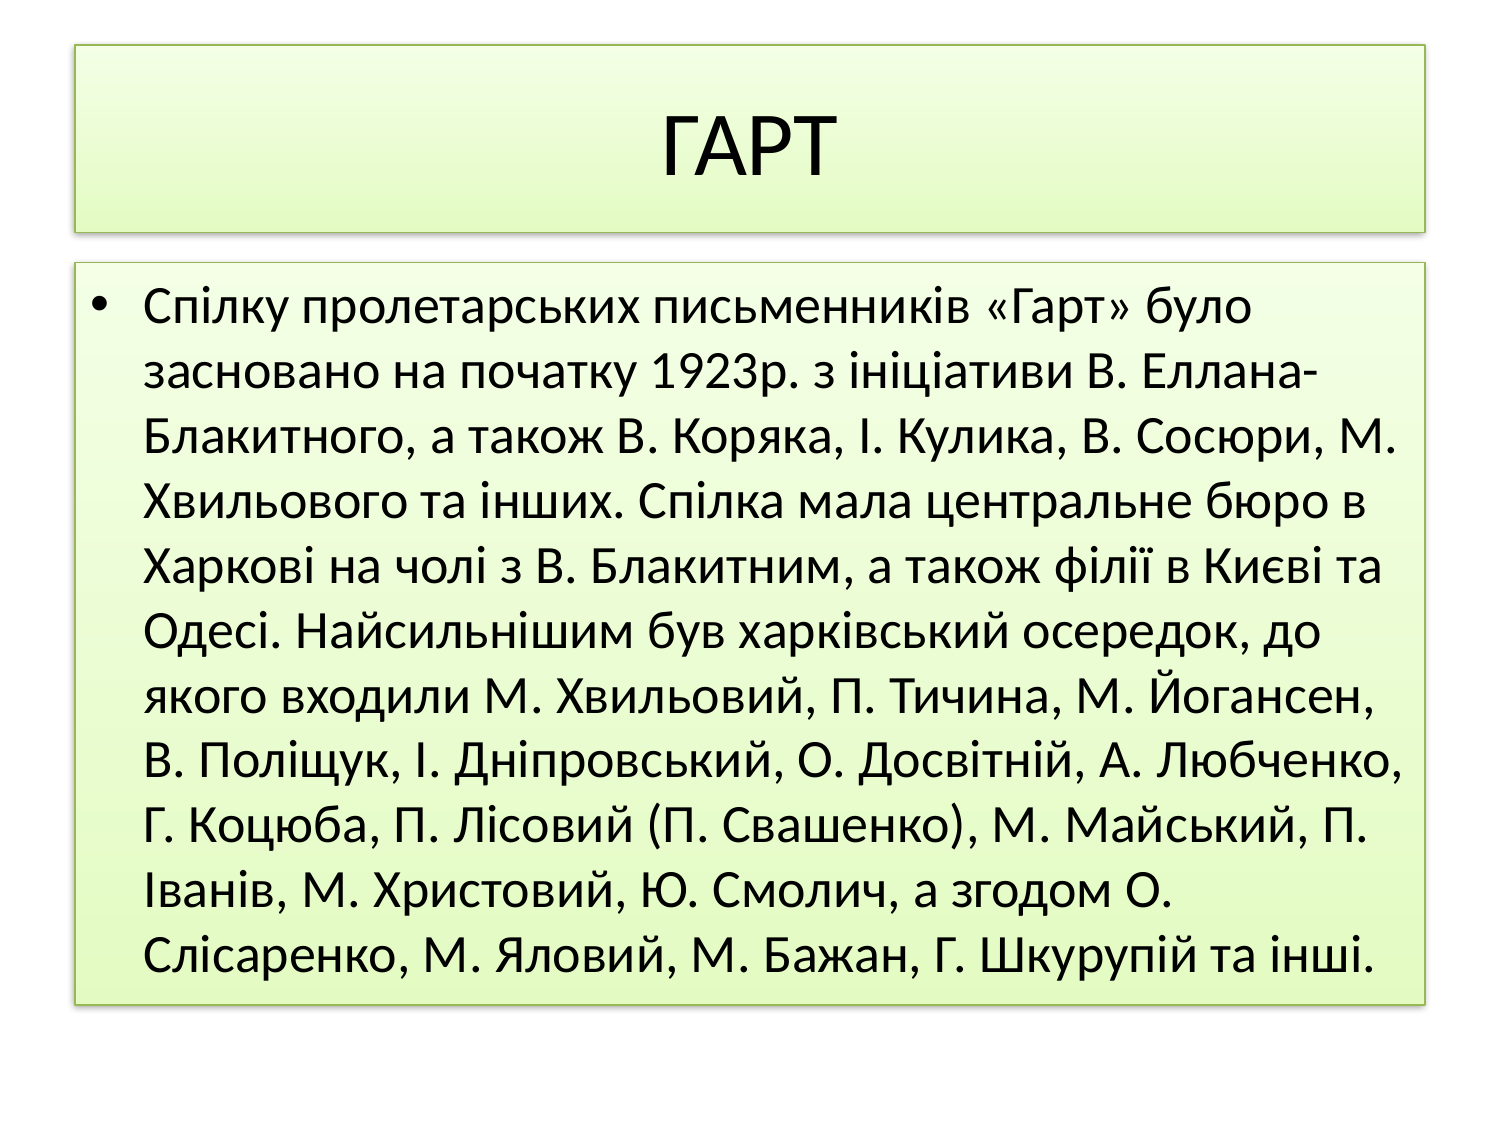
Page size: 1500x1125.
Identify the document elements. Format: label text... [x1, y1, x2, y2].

title ГАРТ [74, 44, 1426, 233]
list Спілку пролетарських письменників «Гарт» було засновано на початку 1923р. з ініціативи В. Еллана-Блакитного, а також В. Коряка, І. Кулика, В. Сосюри, М. Хвильового та інших. Спілка мала центральне бюро в Харкові на чолі з В. Блакитним, а також філії в Києві та Одесі. Найсильнішим був харківський осередок, до якого входили М. Хвильовий, П. Тичина, М. Йогансен, В. Поліщук, І. Дніпровський, О. Досвітній, А. Любченко, Г. Коцюба, П. Лісовий (П. Свашенко), М. Майський, П. Іванів, М. Христовий, Ю. Смолич, а згодом О. Слісаренко, М. Яловий, М. Бажан, Г. Шкурупій та інші. [74, 262, 1426, 1006]
